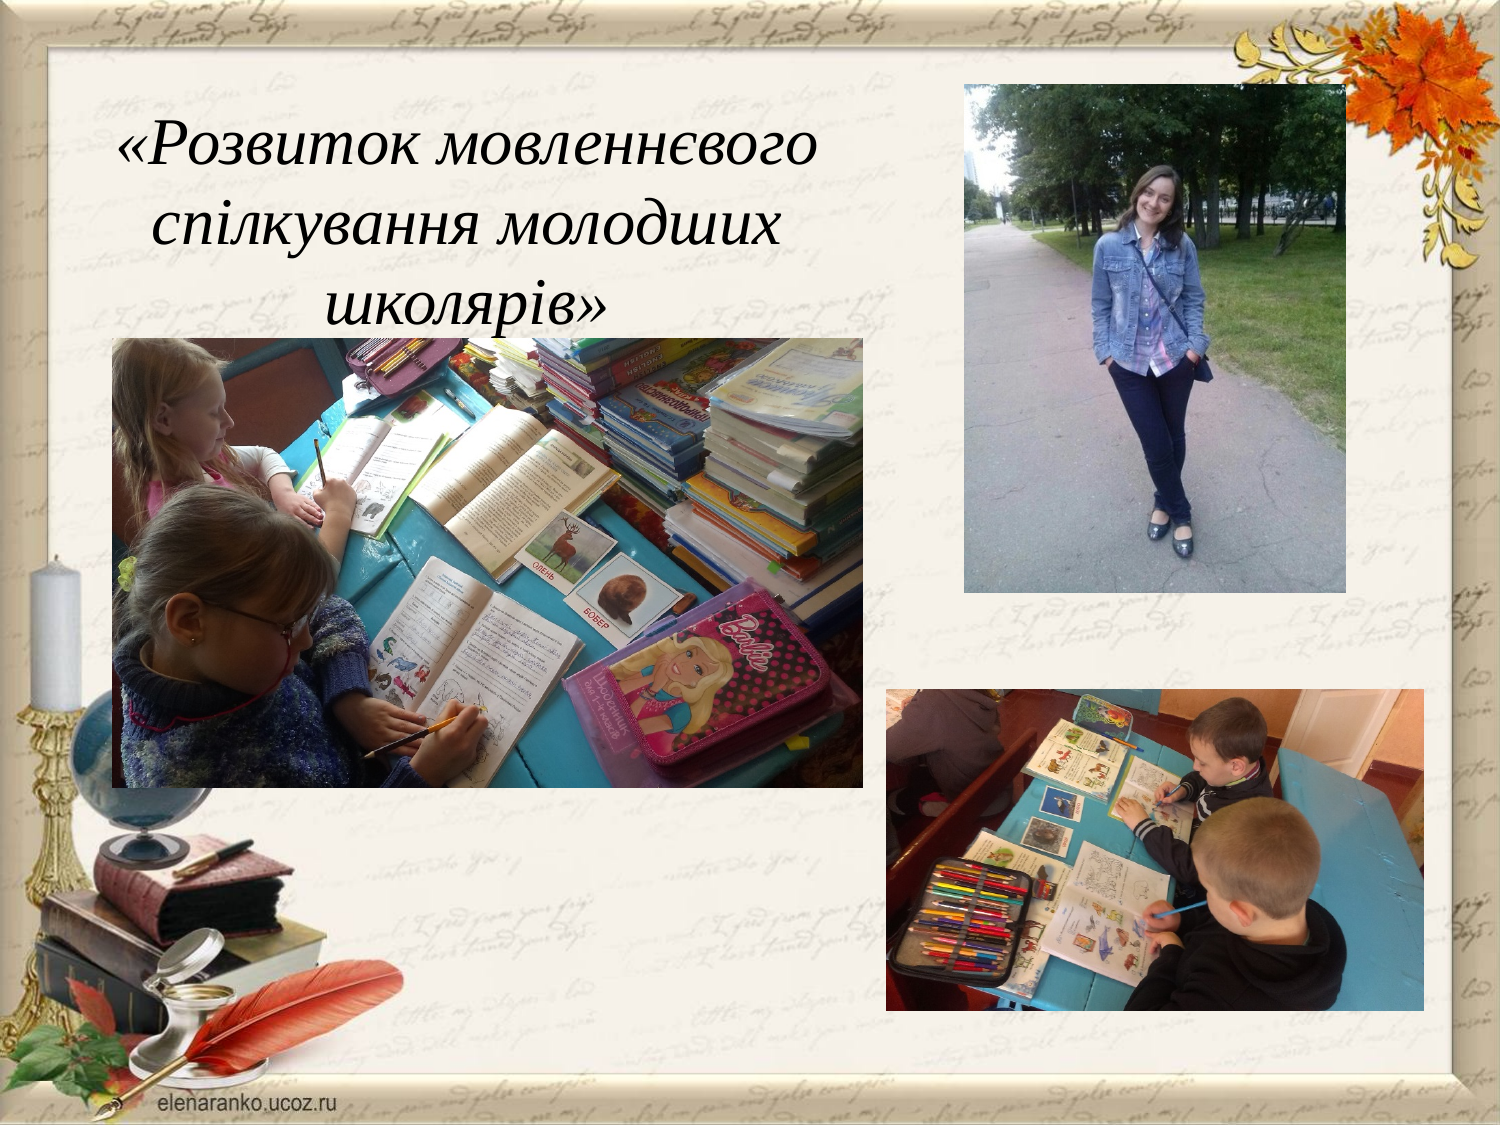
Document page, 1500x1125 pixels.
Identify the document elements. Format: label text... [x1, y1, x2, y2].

list «Розвиток мовленнєвого спілкування молодших школярів» [76, 90, 858, 402]
picture [0, 0, 1500, 1125]
